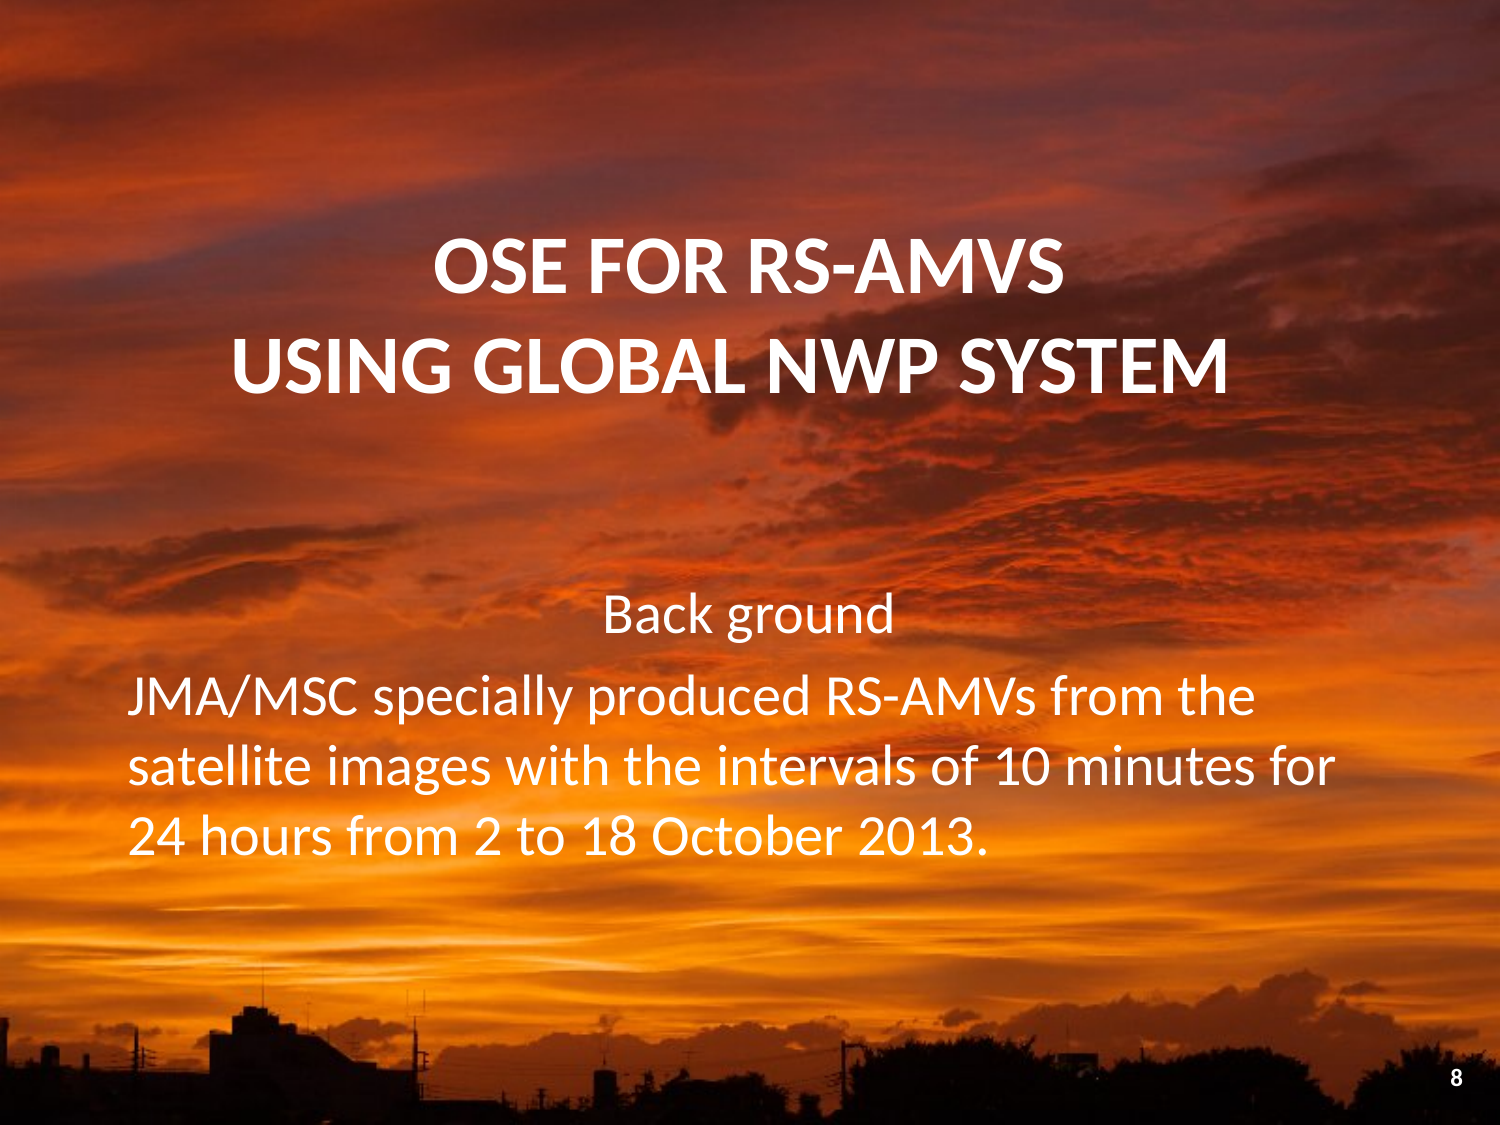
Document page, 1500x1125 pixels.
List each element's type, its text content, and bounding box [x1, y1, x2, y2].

list Back ground JMA/MSC specially produced RS-AMVs from the satellite images with the intervals of 10 minutes for 24 hours from 2 to 18 October 2013. [111, 574, 1388, 868]
title OSE for RS-AMVs USING global NWP system [111, 160, 1388, 461]
picture [0, 0, 1500, 1125]
slide_number 8 [1328, 1046, 1479, 1107]
